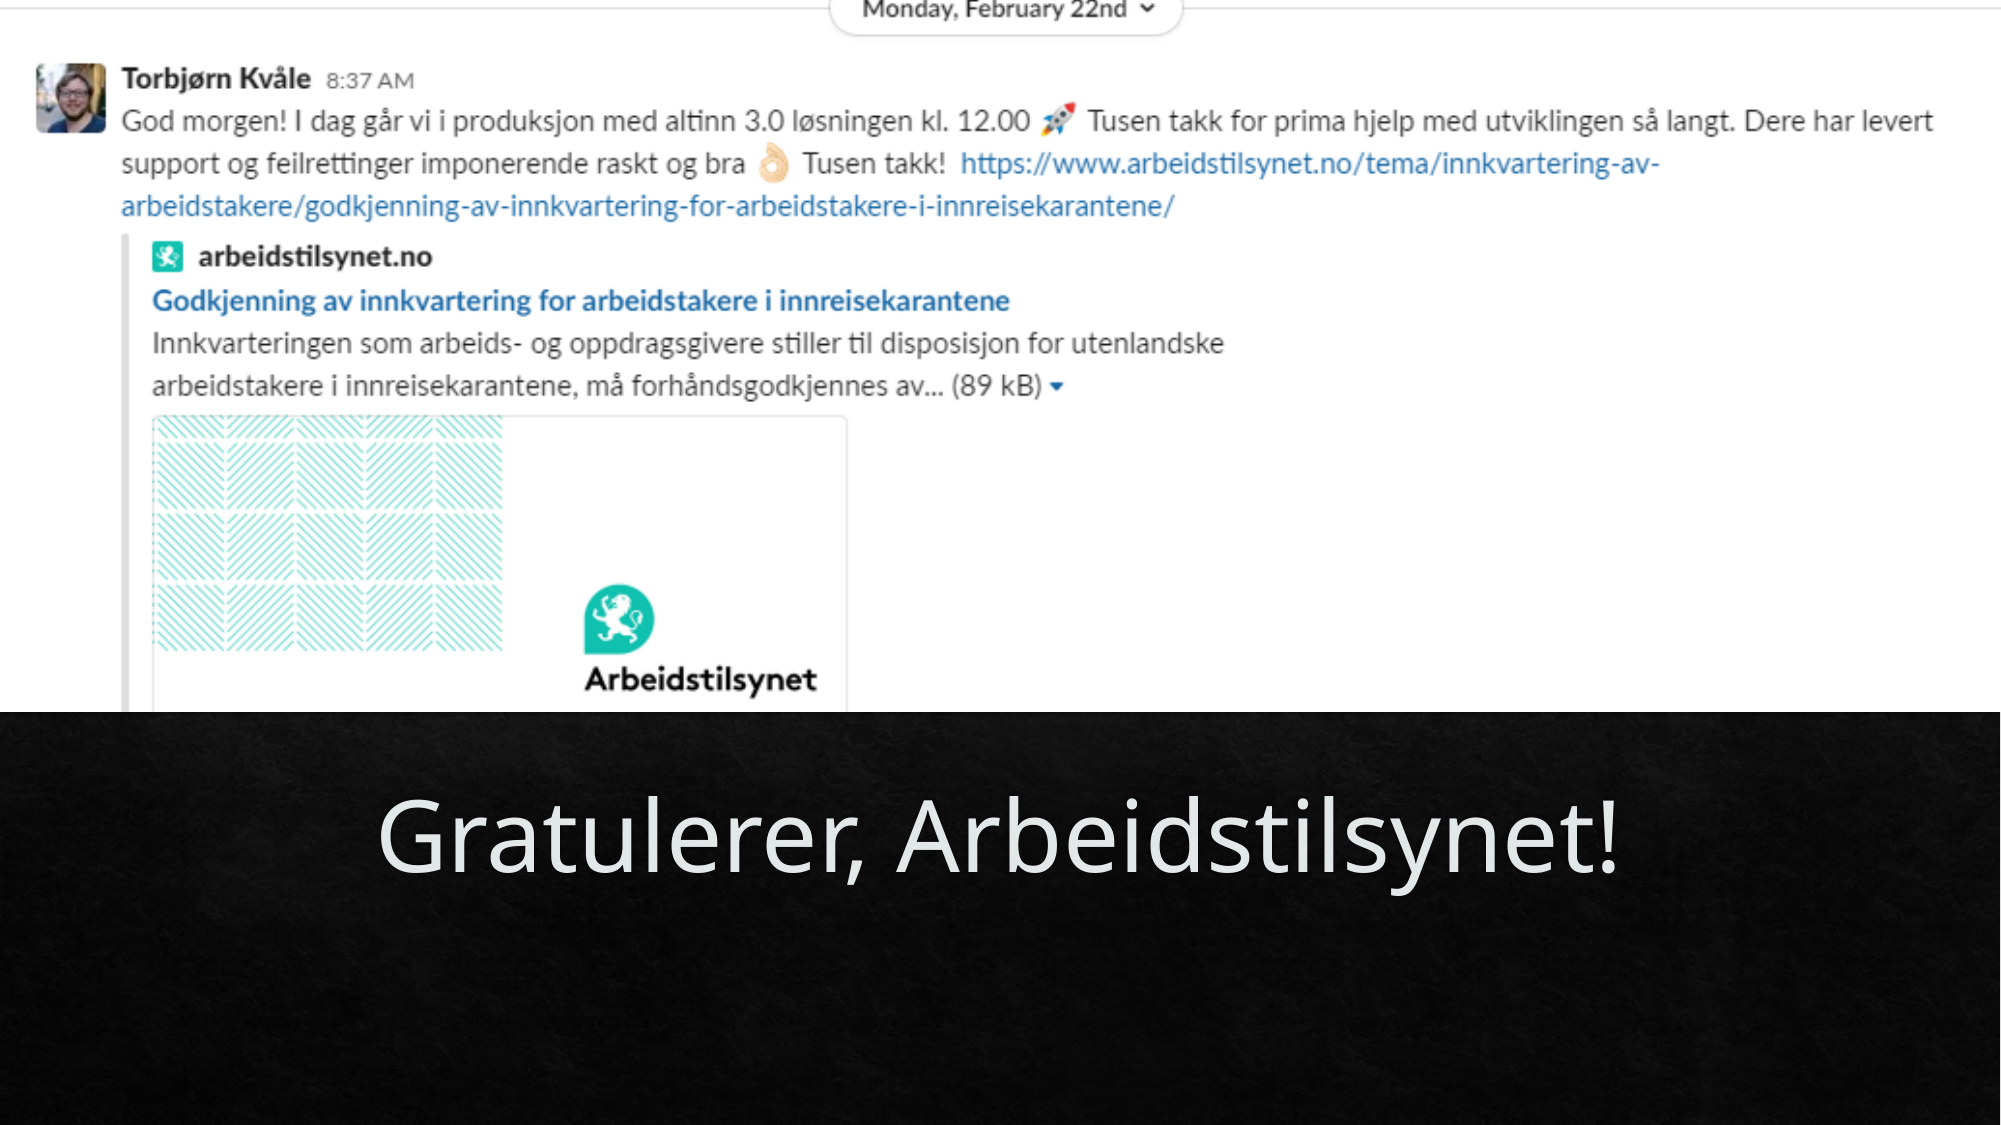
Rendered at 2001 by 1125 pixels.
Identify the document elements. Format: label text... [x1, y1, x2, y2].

title Gratulerer, Arbeidstilsynet! [224, 727, 1774, 902]
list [0, 0, 2000, 712]
